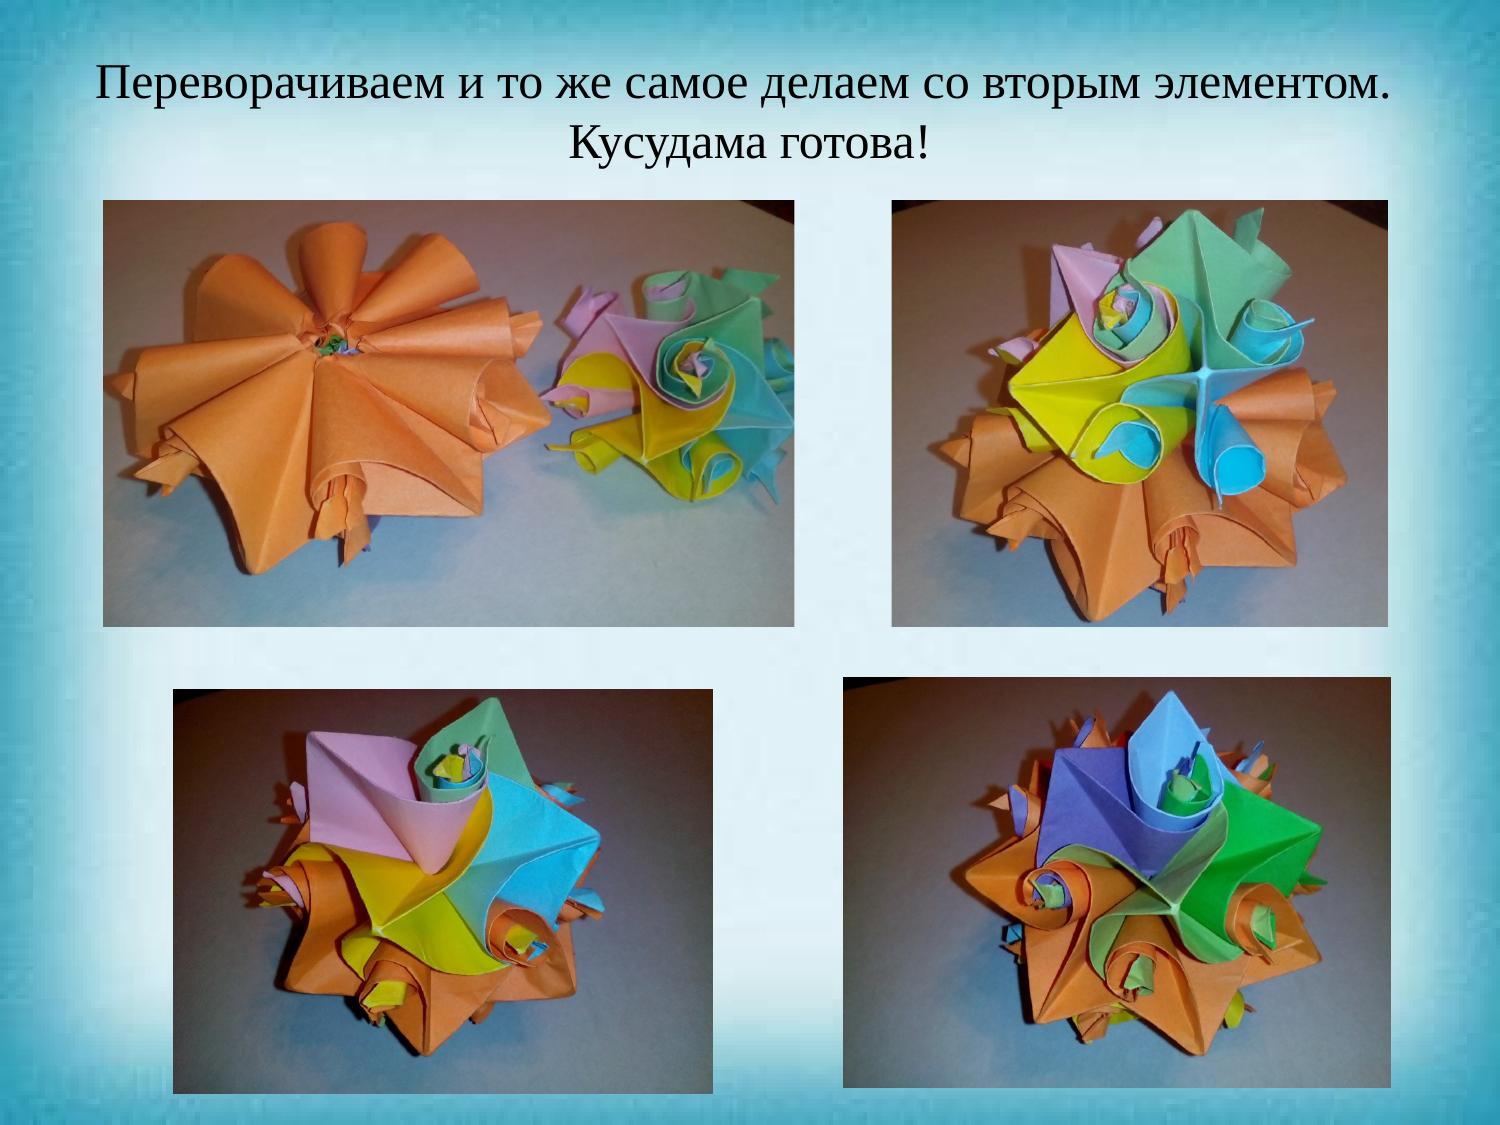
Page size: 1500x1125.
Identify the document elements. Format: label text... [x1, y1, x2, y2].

picture [0, 0, 1500, 1125]
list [102, 199, 795, 627]
title Переворачиваем и то же самое делаем со вторым элементом. Кусудама готова! [75, 45, 1425, 173]
